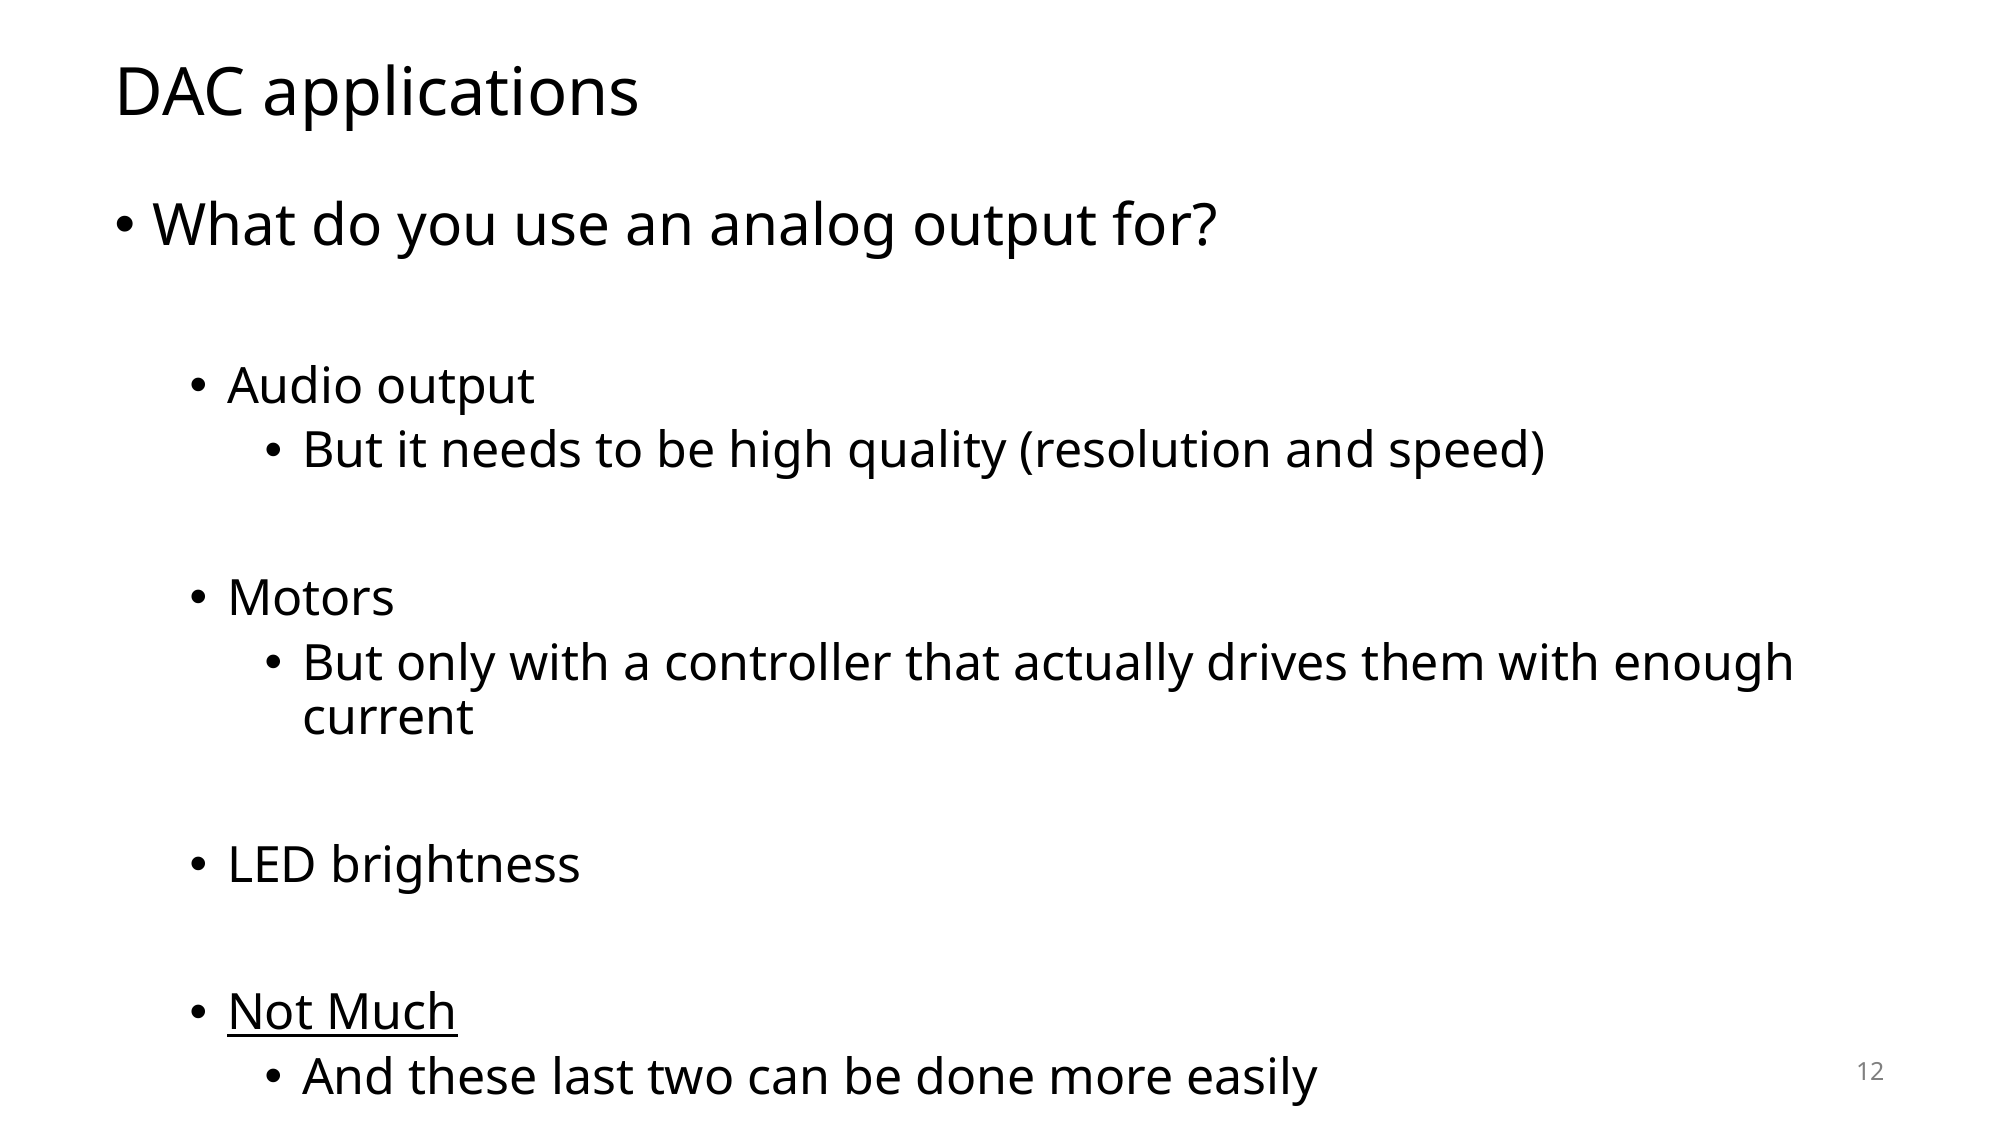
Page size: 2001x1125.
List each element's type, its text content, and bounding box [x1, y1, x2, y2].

title DAC applications [99, 37, 1900, 150]
list What do you use an analog output for? Audio output But it needs to be high quality (resolution and speed) Motors But only with a controller that actually drives them with enough current LED brightness Not Much And these last two can be done more easily [99, 187, 1900, 1013]
slide_number 12 [1749, 1042, 1900, 1103]
